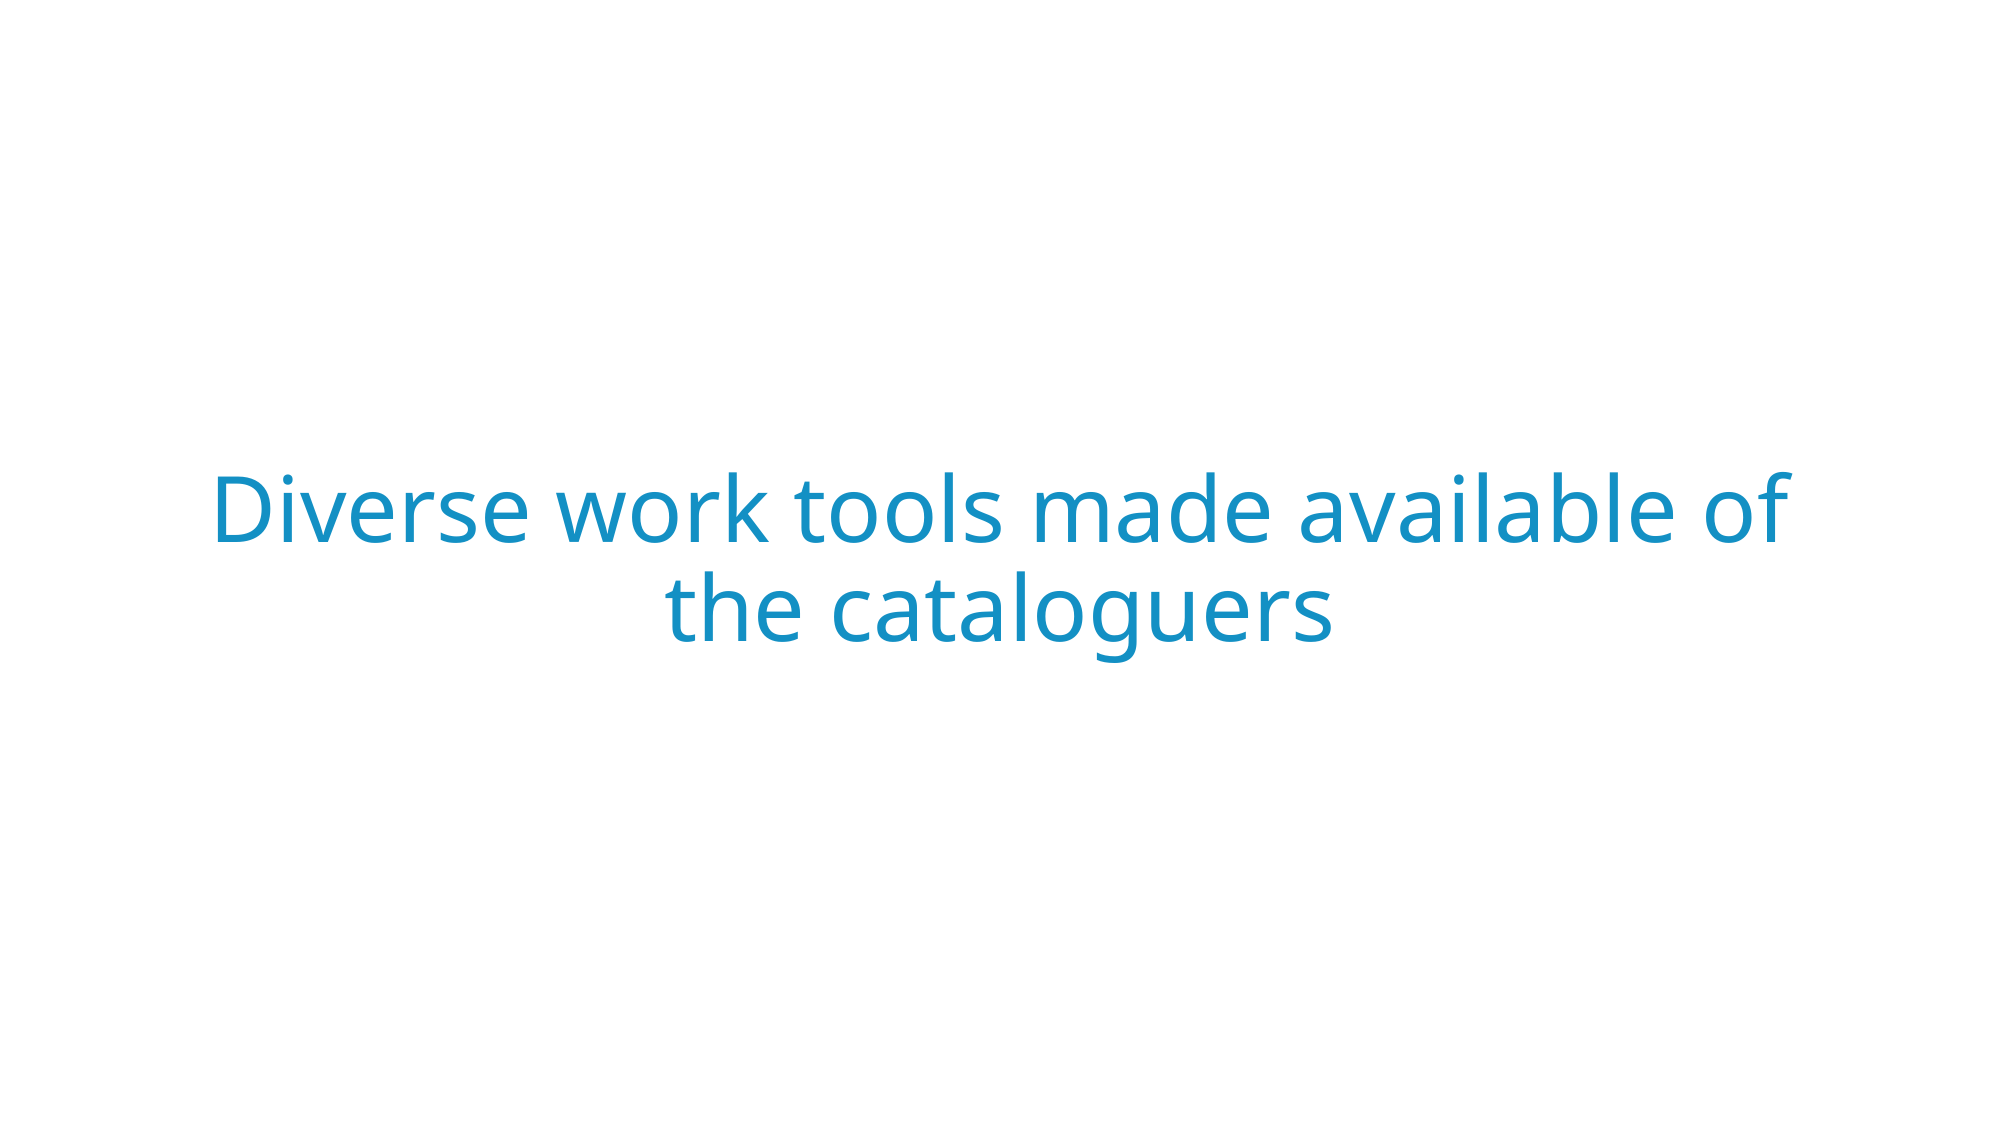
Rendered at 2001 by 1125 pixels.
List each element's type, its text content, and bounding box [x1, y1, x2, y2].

title Diverse work tools made available of the cataloguers [137, 125, 1863, 1000]
